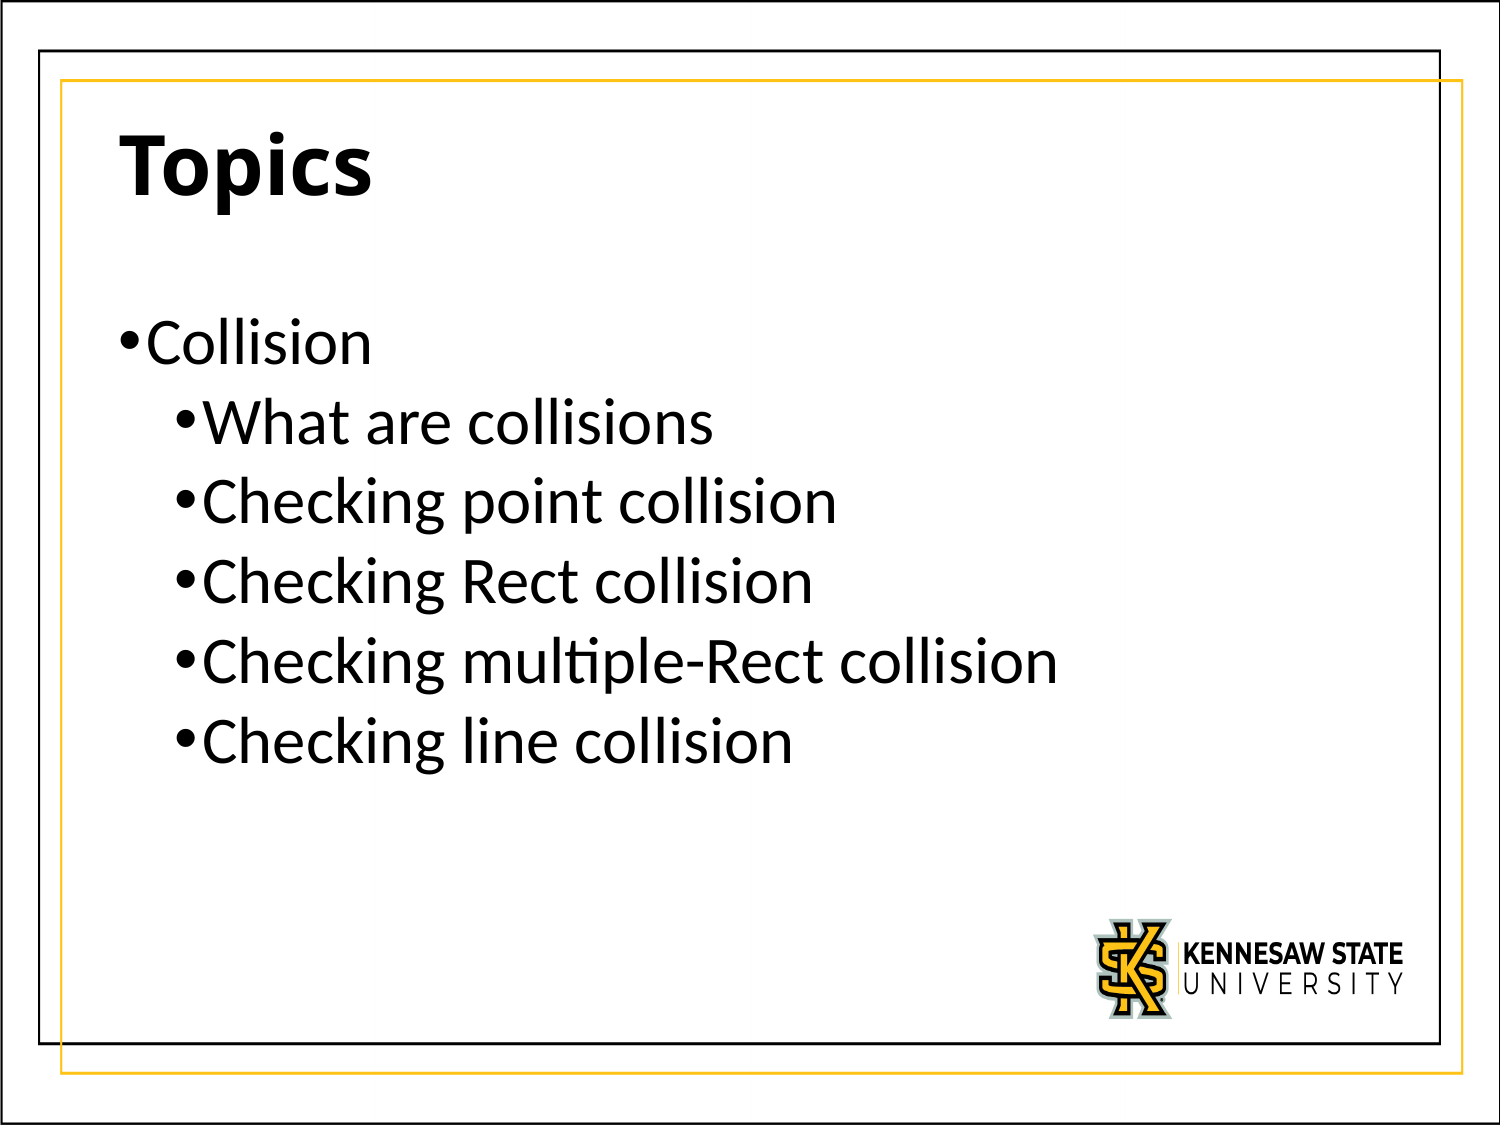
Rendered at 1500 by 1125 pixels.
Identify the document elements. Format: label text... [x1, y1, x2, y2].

list Collision What are collisions Checking point collision Checking Rect collision Checking multiple-Rect collision Checking line collision [103, 299, 1397, 1014]
title Topics [103, 59, 1397, 278]
picture [0, 0, 1500, 1125]
